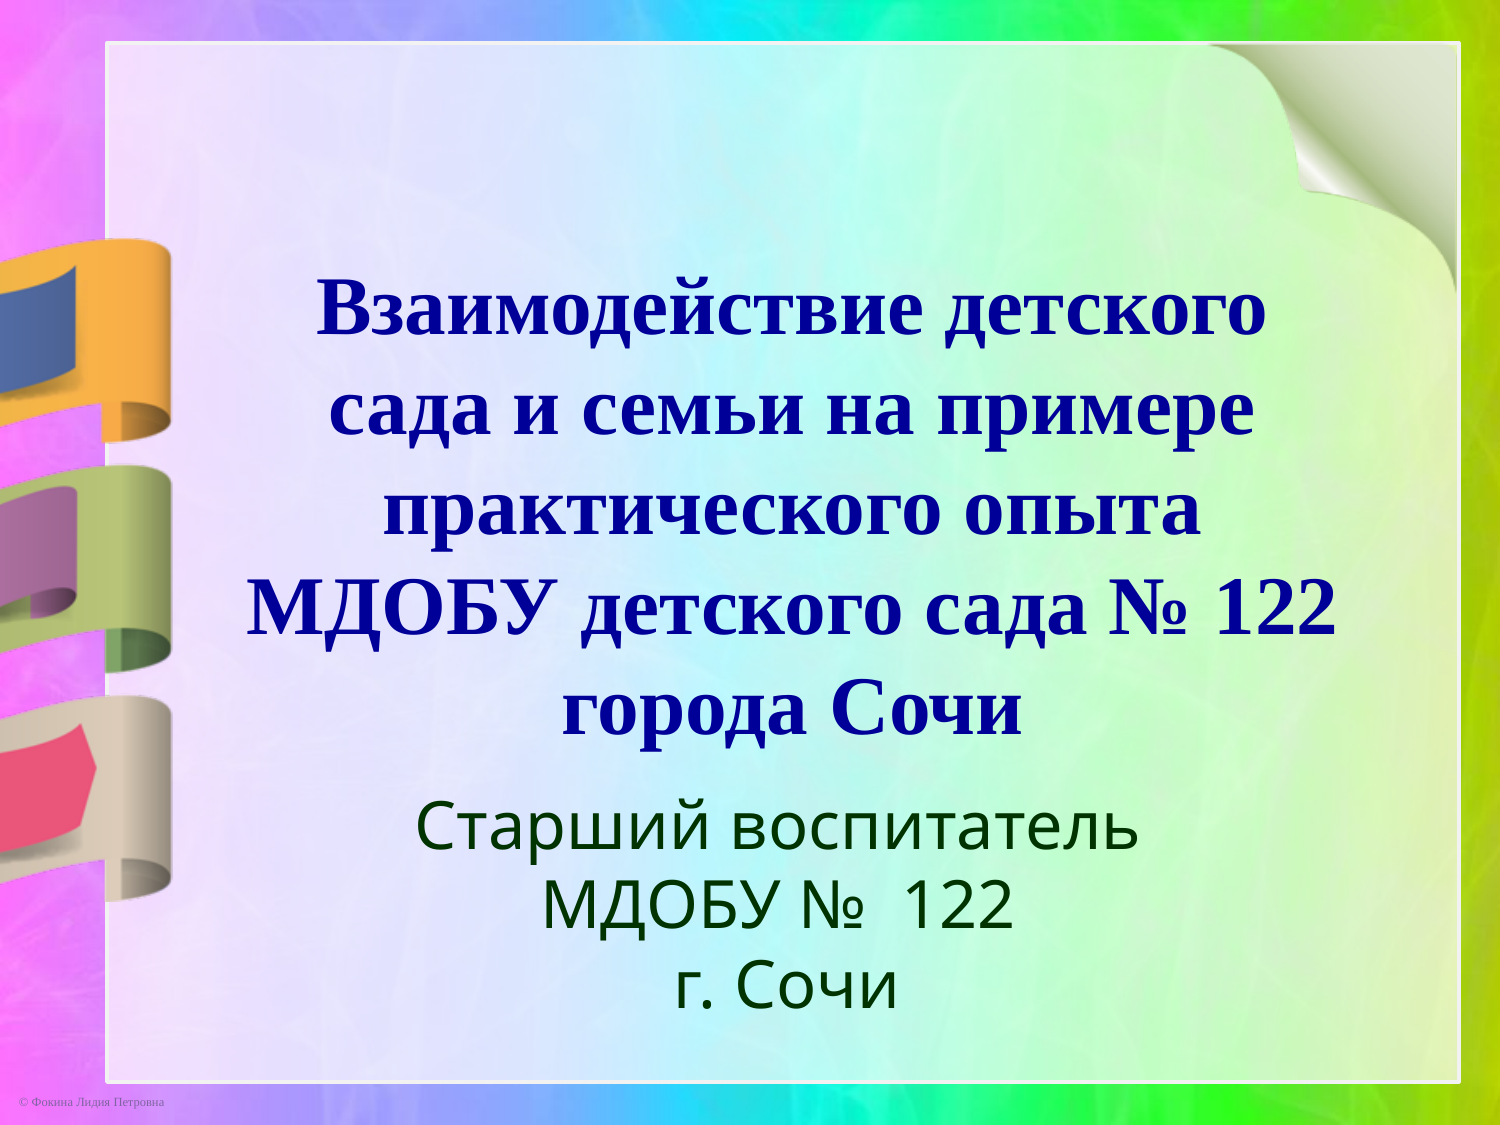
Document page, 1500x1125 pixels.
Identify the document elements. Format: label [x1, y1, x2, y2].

picture [0, 0, 1500, 1125]
text_box [218, 243, 1368, 1033]
